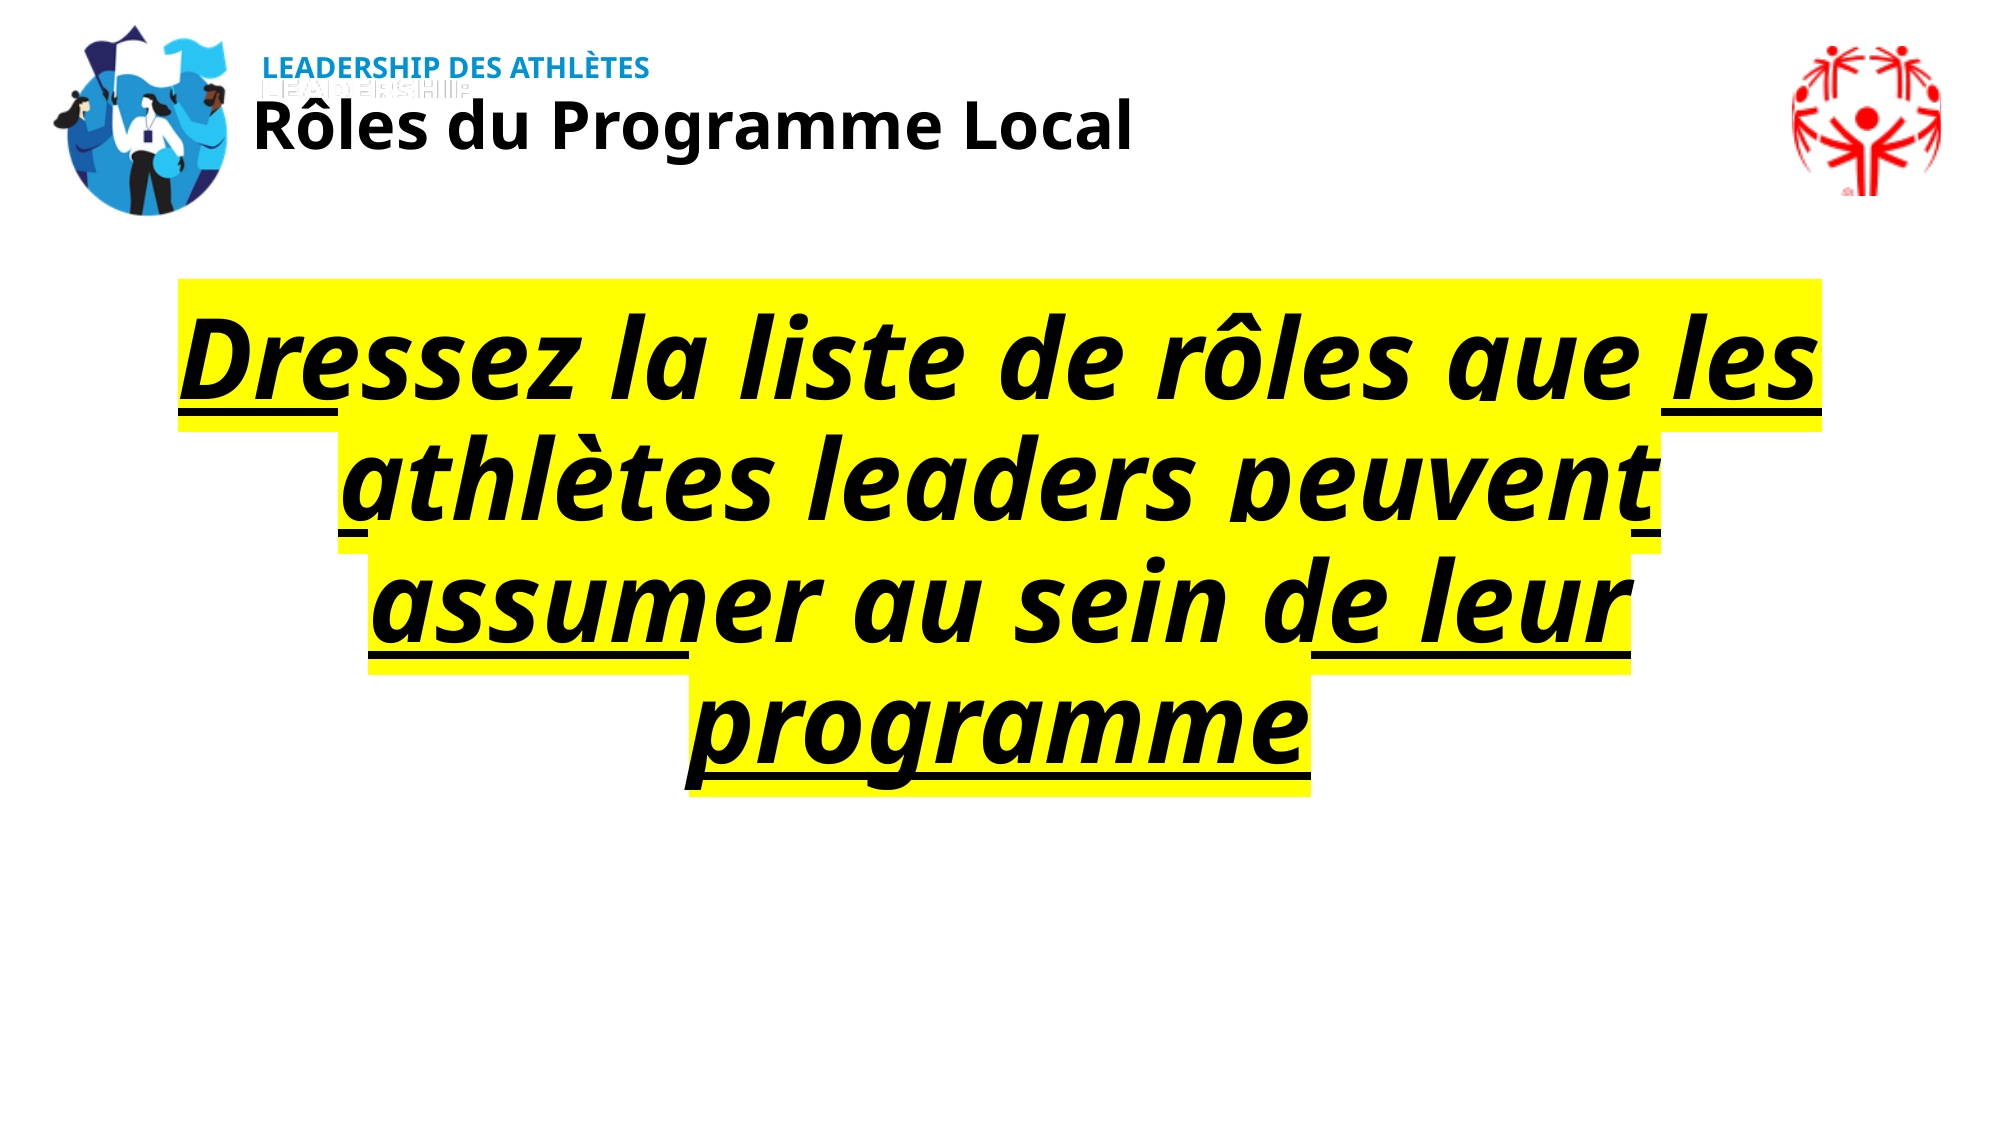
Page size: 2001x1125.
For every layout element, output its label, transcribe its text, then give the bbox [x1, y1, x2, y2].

text_box Rôles du Programme Local [236, 82, 1655, 174]
text_box Dressez la liste de rôles que les athlètes leaders peuvent assumer au sein de leur programme [114, 294, 1886, 985]
picture [32, 6, 260, 235]
